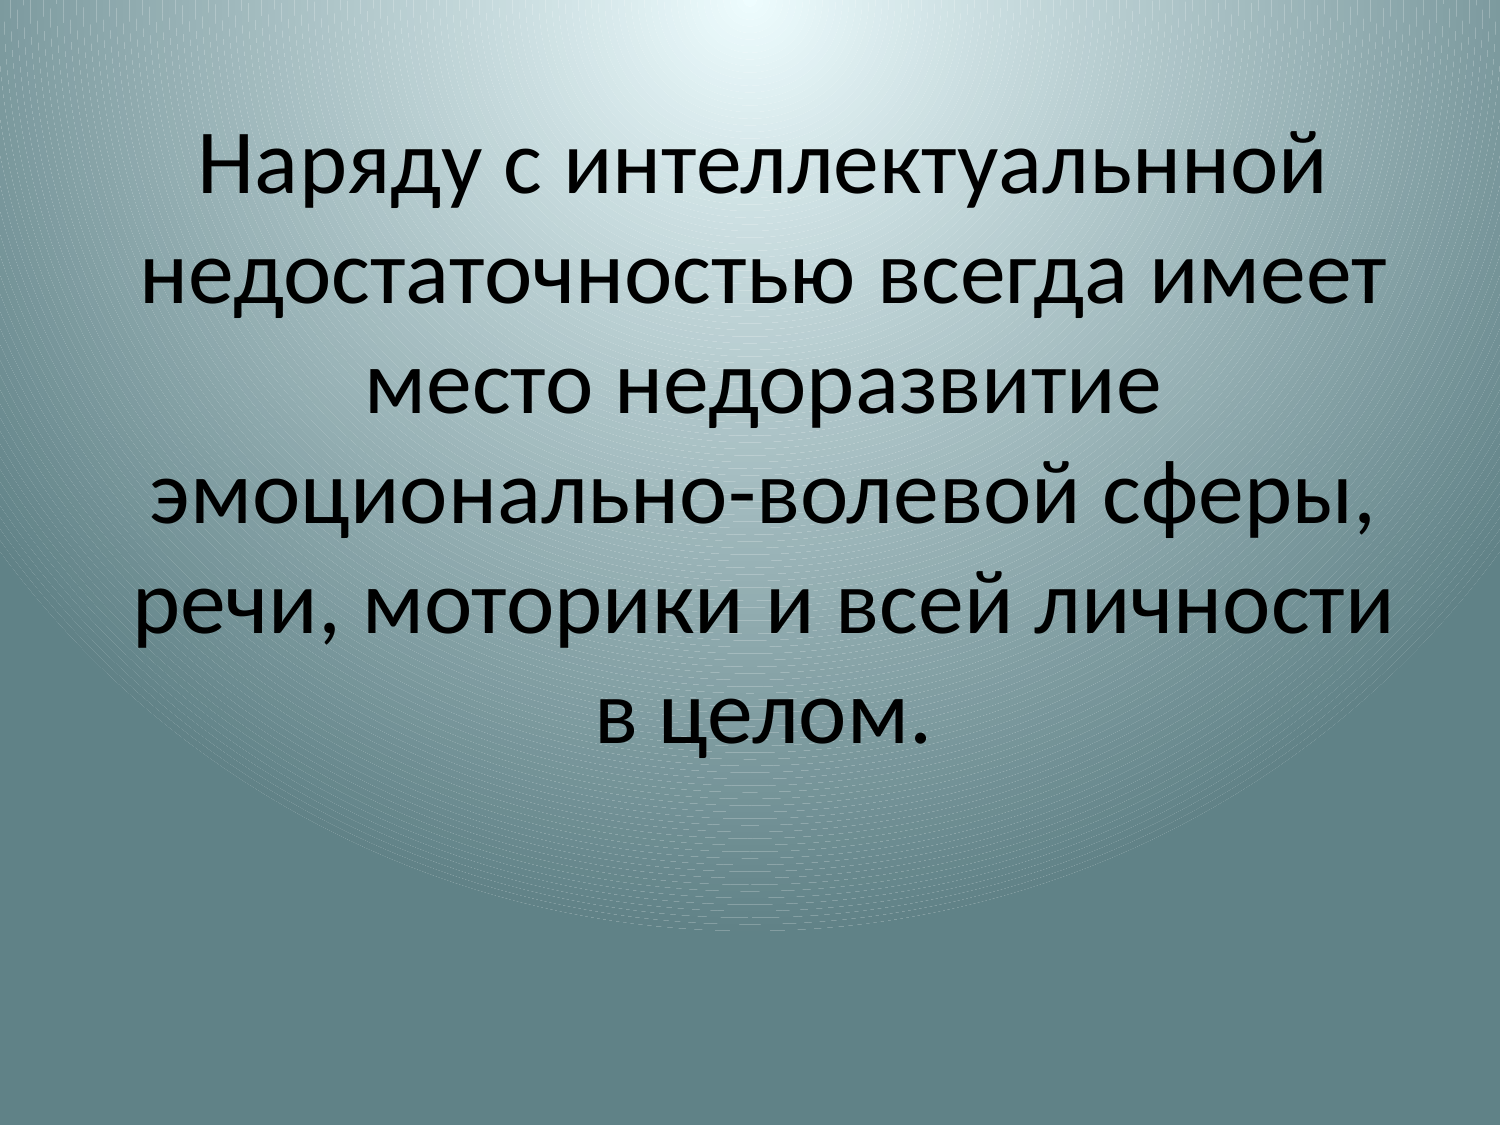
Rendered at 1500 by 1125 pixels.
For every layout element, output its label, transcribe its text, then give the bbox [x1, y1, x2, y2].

title Наряду с интеллектуальнной недостаточностью всегда имеет место недоразвитие эмоционально-волевой сферы, речи, моторики и всей личности в целом. [88, 338, 1439, 526]
